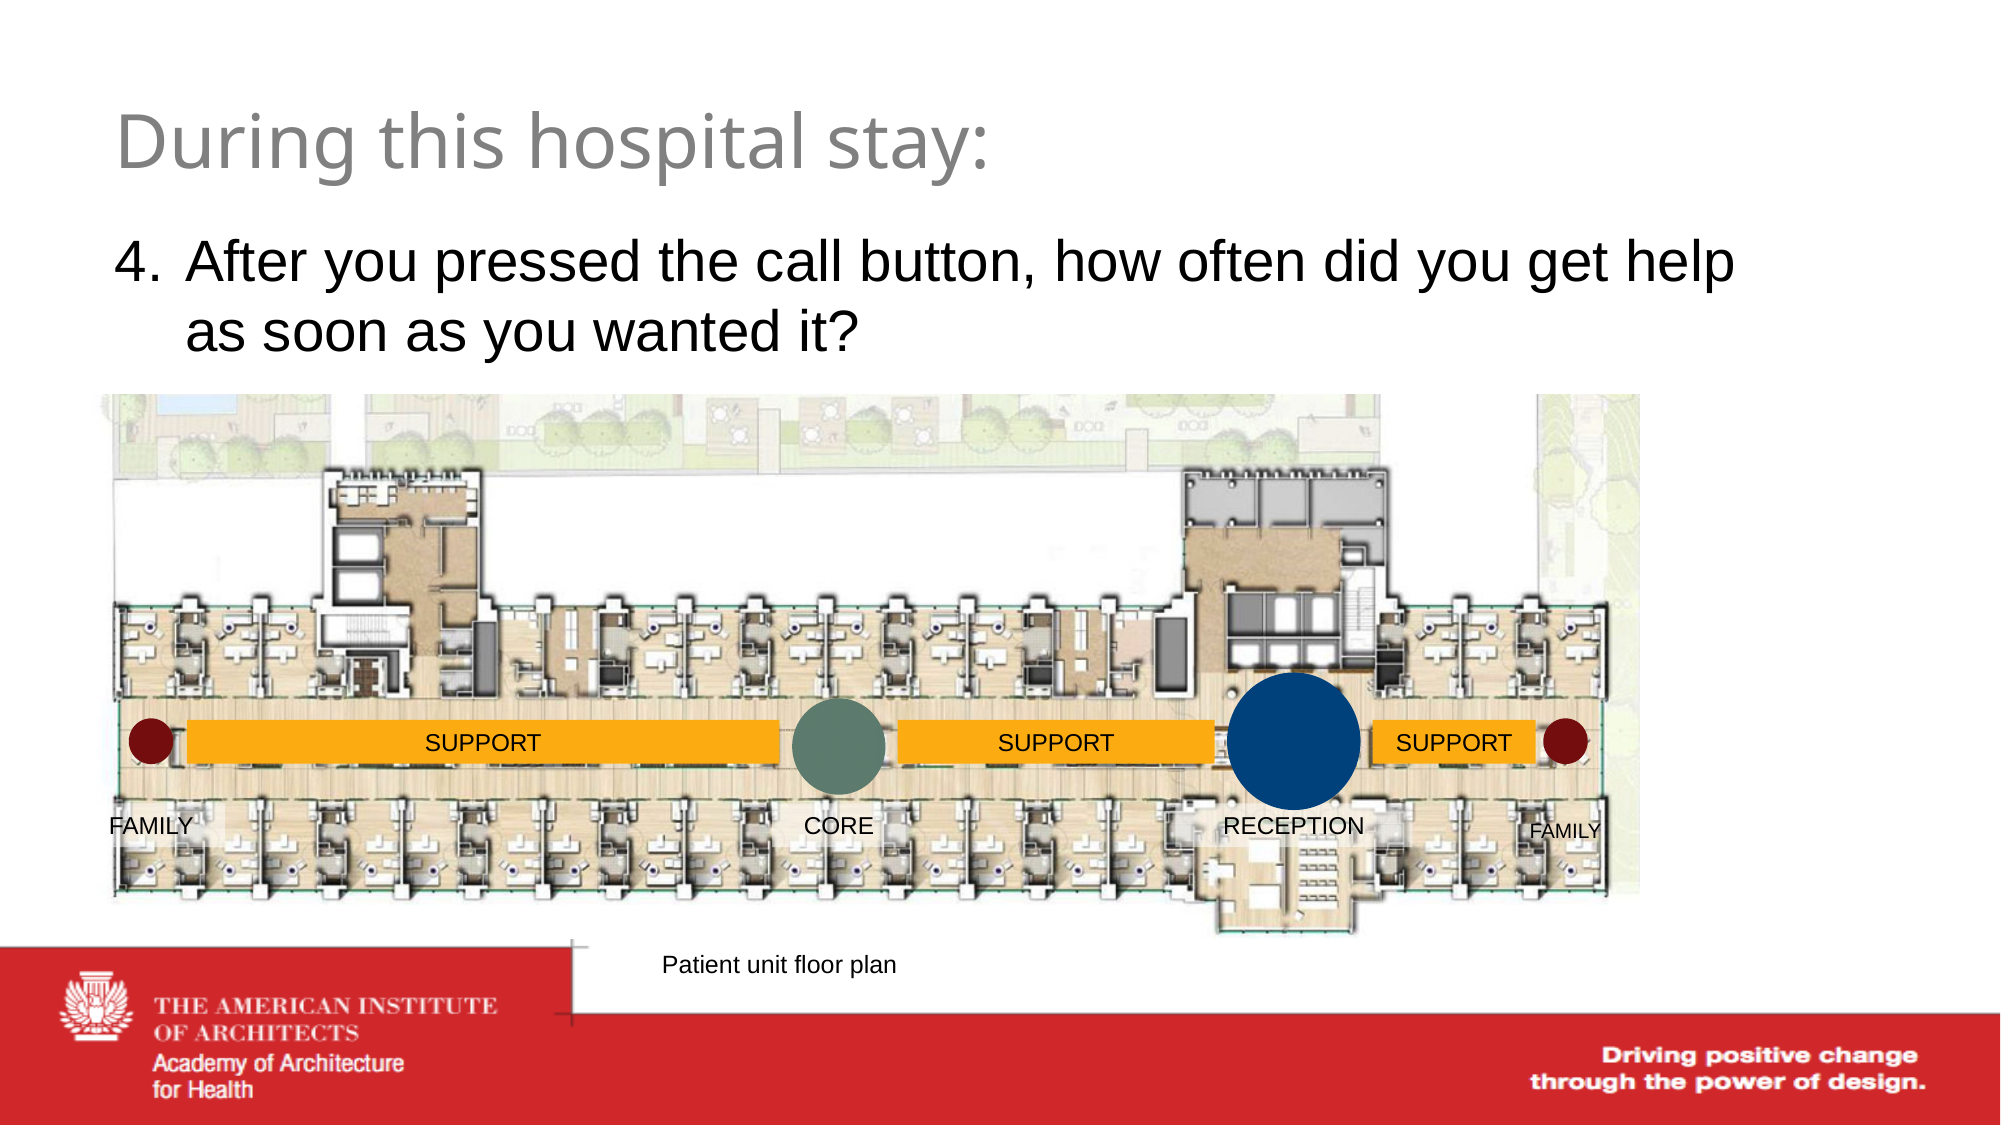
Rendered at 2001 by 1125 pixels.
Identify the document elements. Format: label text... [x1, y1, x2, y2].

title During this hospital stay: [99, 45, 1900, 233]
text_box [76, 393, 1640, 980]
text_box After you pressed the call button, how often did you get help as soon as you wanted it? [99, 216, 1813, 371]
picture [0, 905, 2001, 1125]
